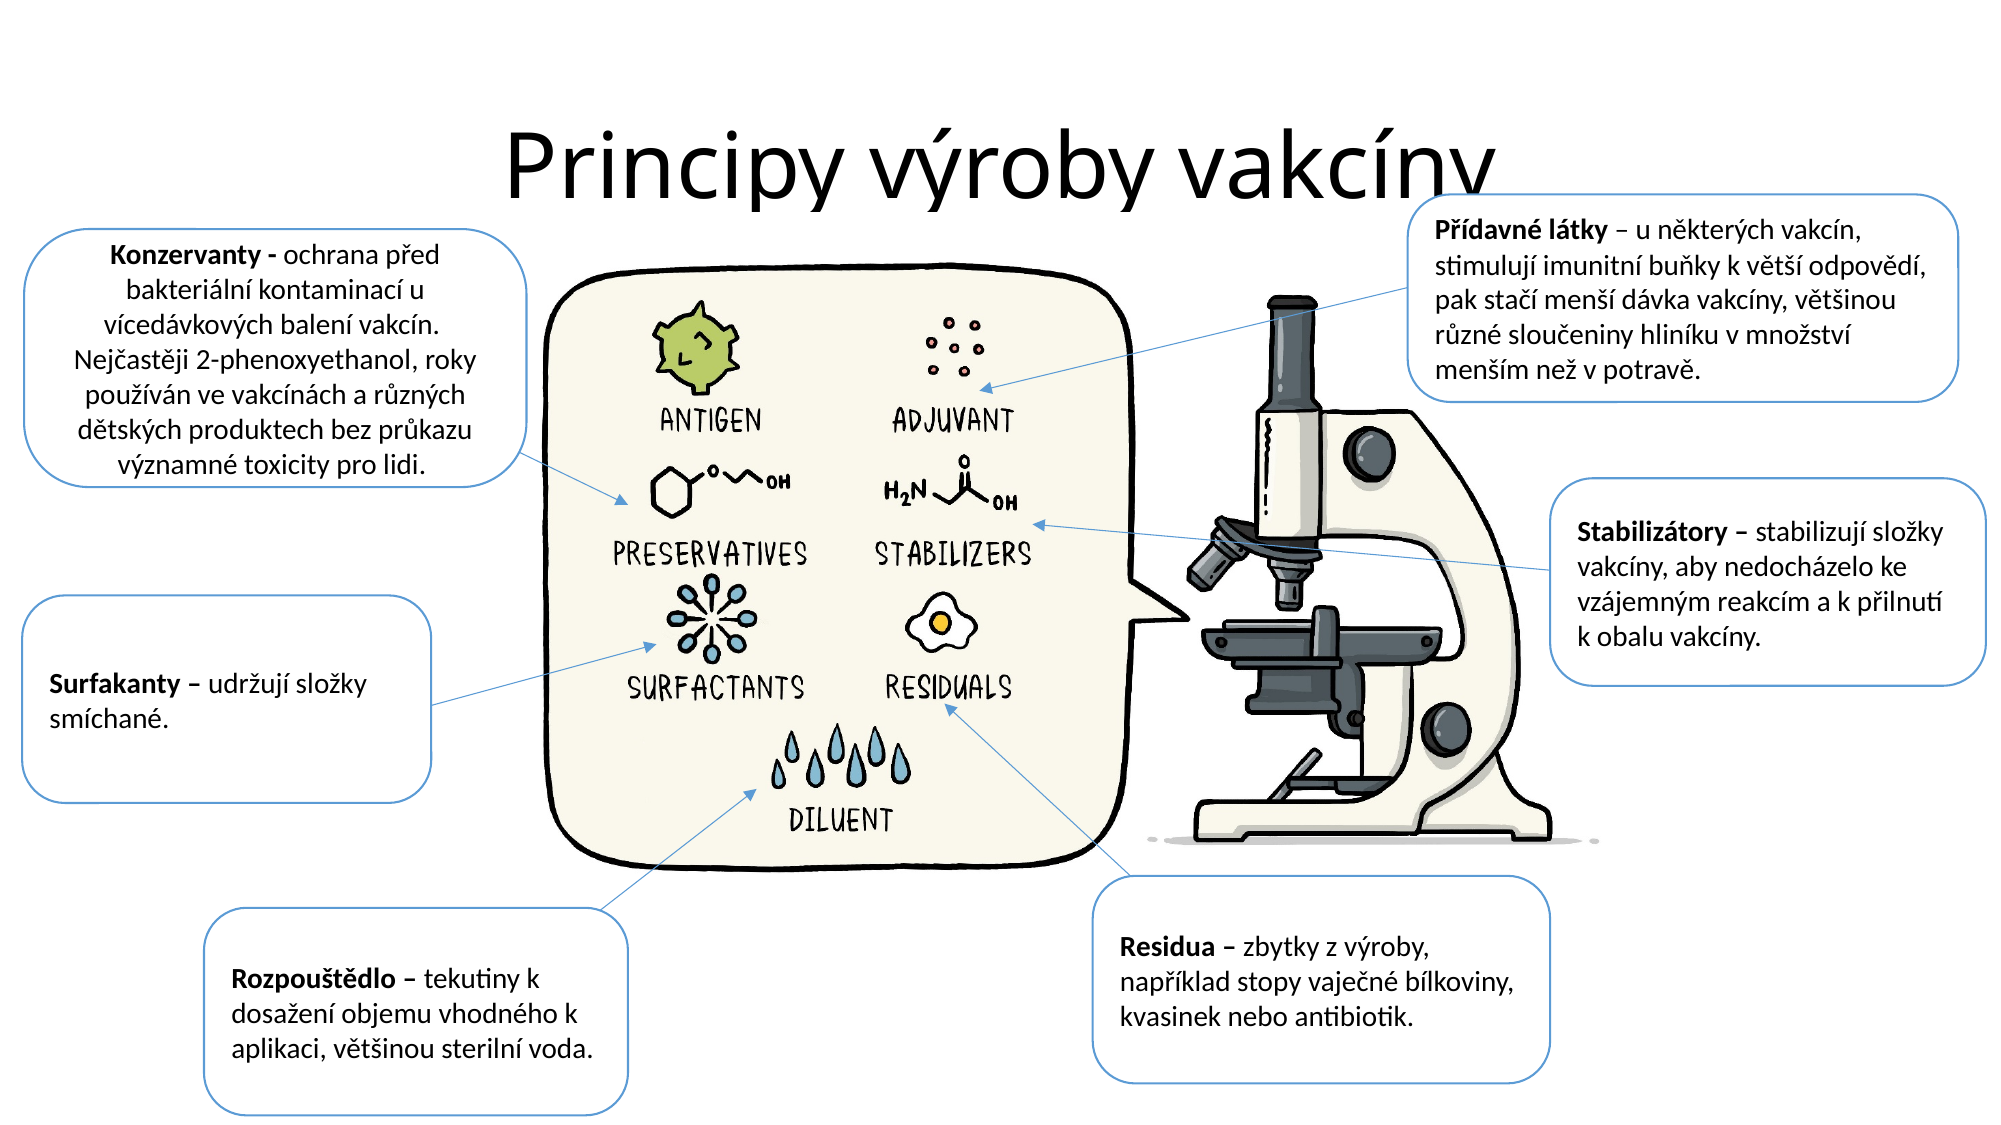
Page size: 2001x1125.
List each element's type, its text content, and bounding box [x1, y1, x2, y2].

text_box Surfakanty – udržují složky smíchané. [21, 594, 433, 805]
text_box Residua – zbytky z výroby, například stopy vaječné bílkoviny, kvasinek nebo antibiotik. [1091, 927, 1552, 1085]
text_box Konzervanty - ochrana před bakteriální kontaminací u vícedávkových balení vakcín. Nejčastěji 2-phenoxyethanol, roky používán ve vakcínách a různých dětských produktech bez průkazu významné toxicity pro lidi. [23, 227, 481, 489]
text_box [579, 788, 757, 927]
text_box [392, 390, 628, 505]
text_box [426, 644, 657, 707]
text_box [979, 282, 1430, 391]
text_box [1032, 524, 1559, 571]
text_box Přídavné látky – u některých vakcín, stimulují imunitní buňky k větší odpovědí, pak stačí menší dávka vakcíny, většinou různé sloučeniny hliníku v množství menším než v potravě. [1414, 193, 1960, 403]
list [481, 212, 1671, 927]
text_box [944, 703, 1165, 908]
text_box Rozpouštědlo – tekutiny k dosažení objemu vhodného k aplikaci, většinou sterilní voda. [202, 906, 630, 1117]
title Principy výroby vakcíny [137, 59, 1863, 230]
text_box Stabilizátory – stabilizují složky vakcíny, aby nedocházelo ke vzájemným reakcím a k přilnutí k obalu vakcíny. [1671, 477, 1987, 687]
